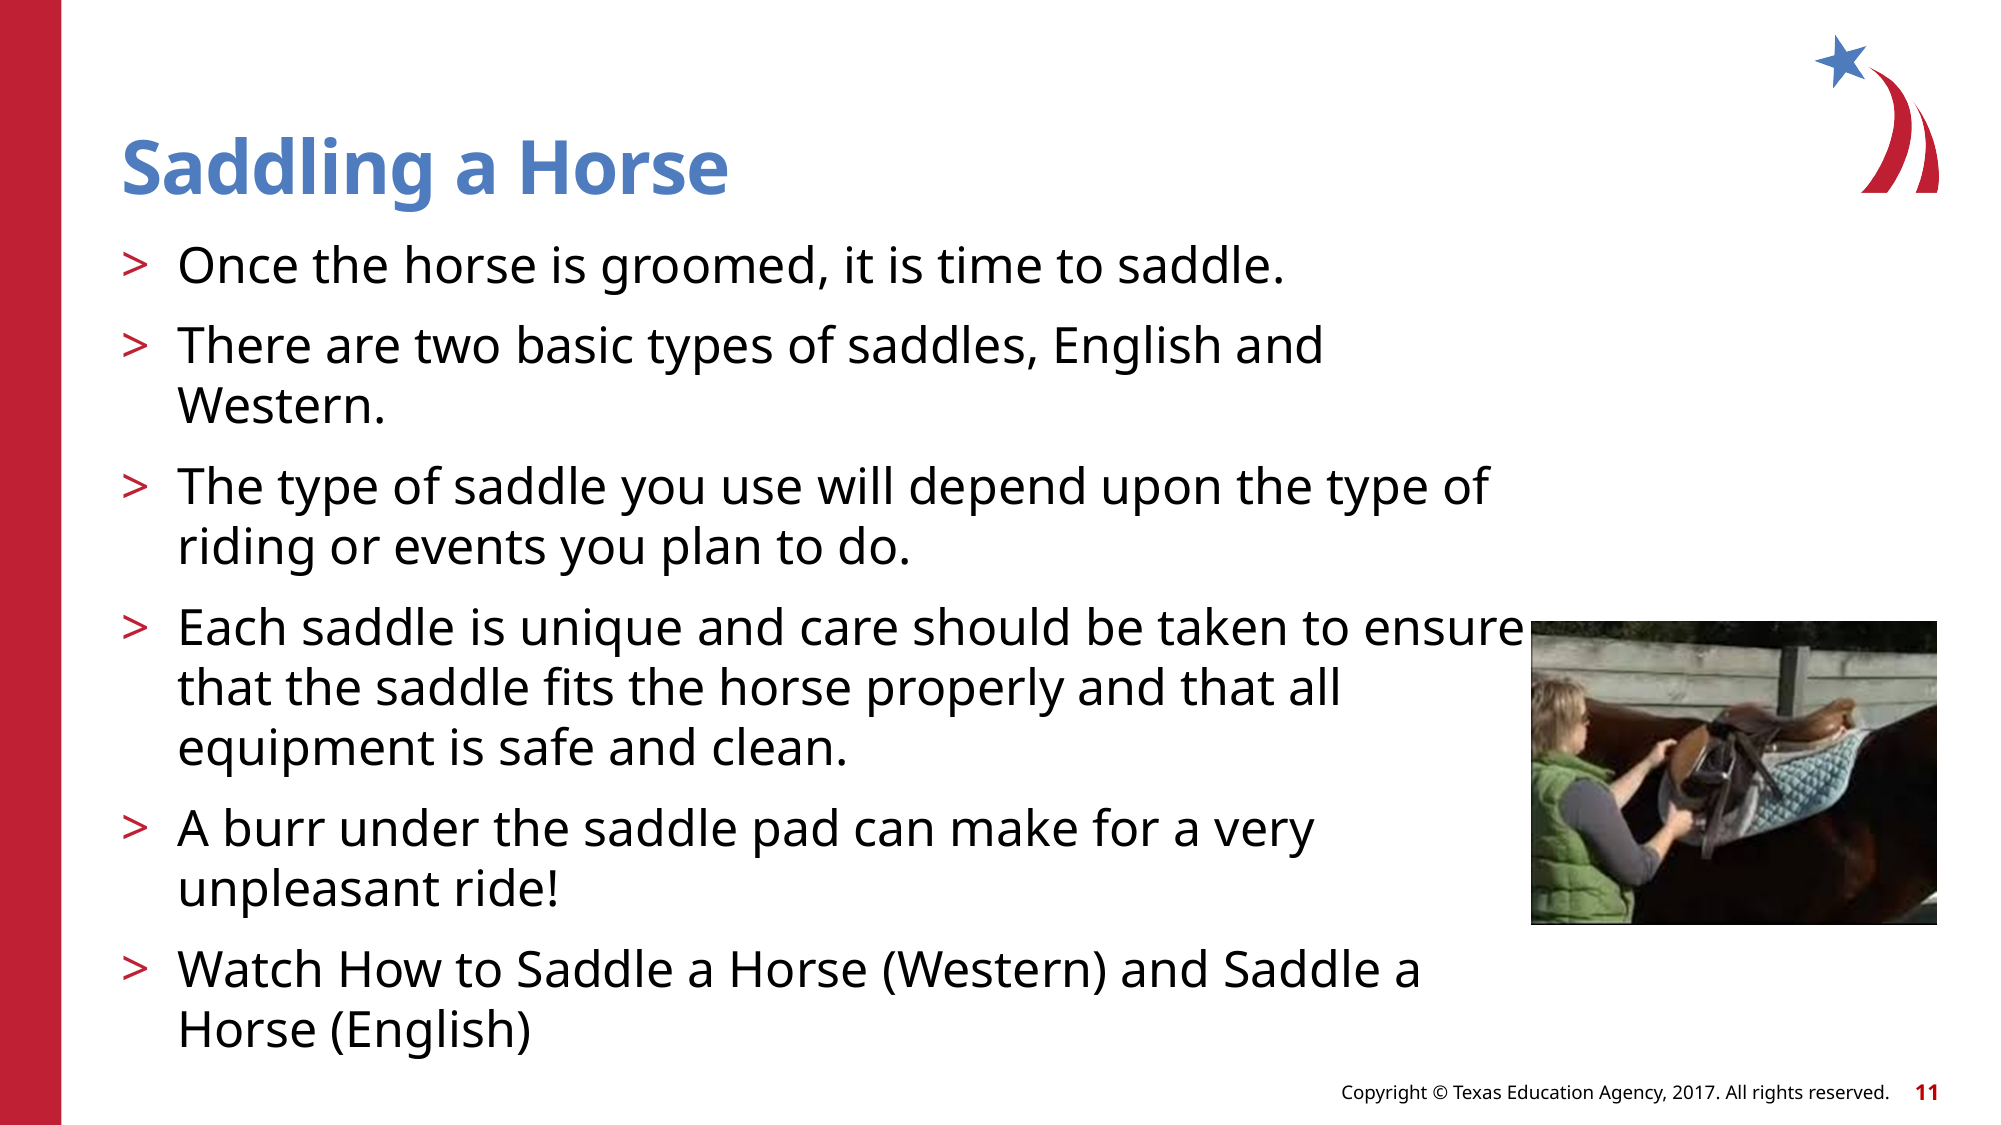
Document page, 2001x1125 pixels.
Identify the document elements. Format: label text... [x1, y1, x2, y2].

list Once the horse is groomed, it is time to saddle. There are two basic types of saddles, English and Western. The type of saddle you use will depend upon the type of riding or events you plan to do. Each saddle is unique and care should be taken to ensure that the saddle fits the horse properly and that all equipment is safe and clean. A burr under the saddle pad can make for a very unpleasant ride! Watch How to Saddle a Horse (Western) and Saddle a Horse (English) [121, 233, 1547, 1010]
picture [1531, 621, 1937, 925]
picture [1814, 34, 1939, 193]
title Saddling a Horse [121, 66, 1772, 211]
